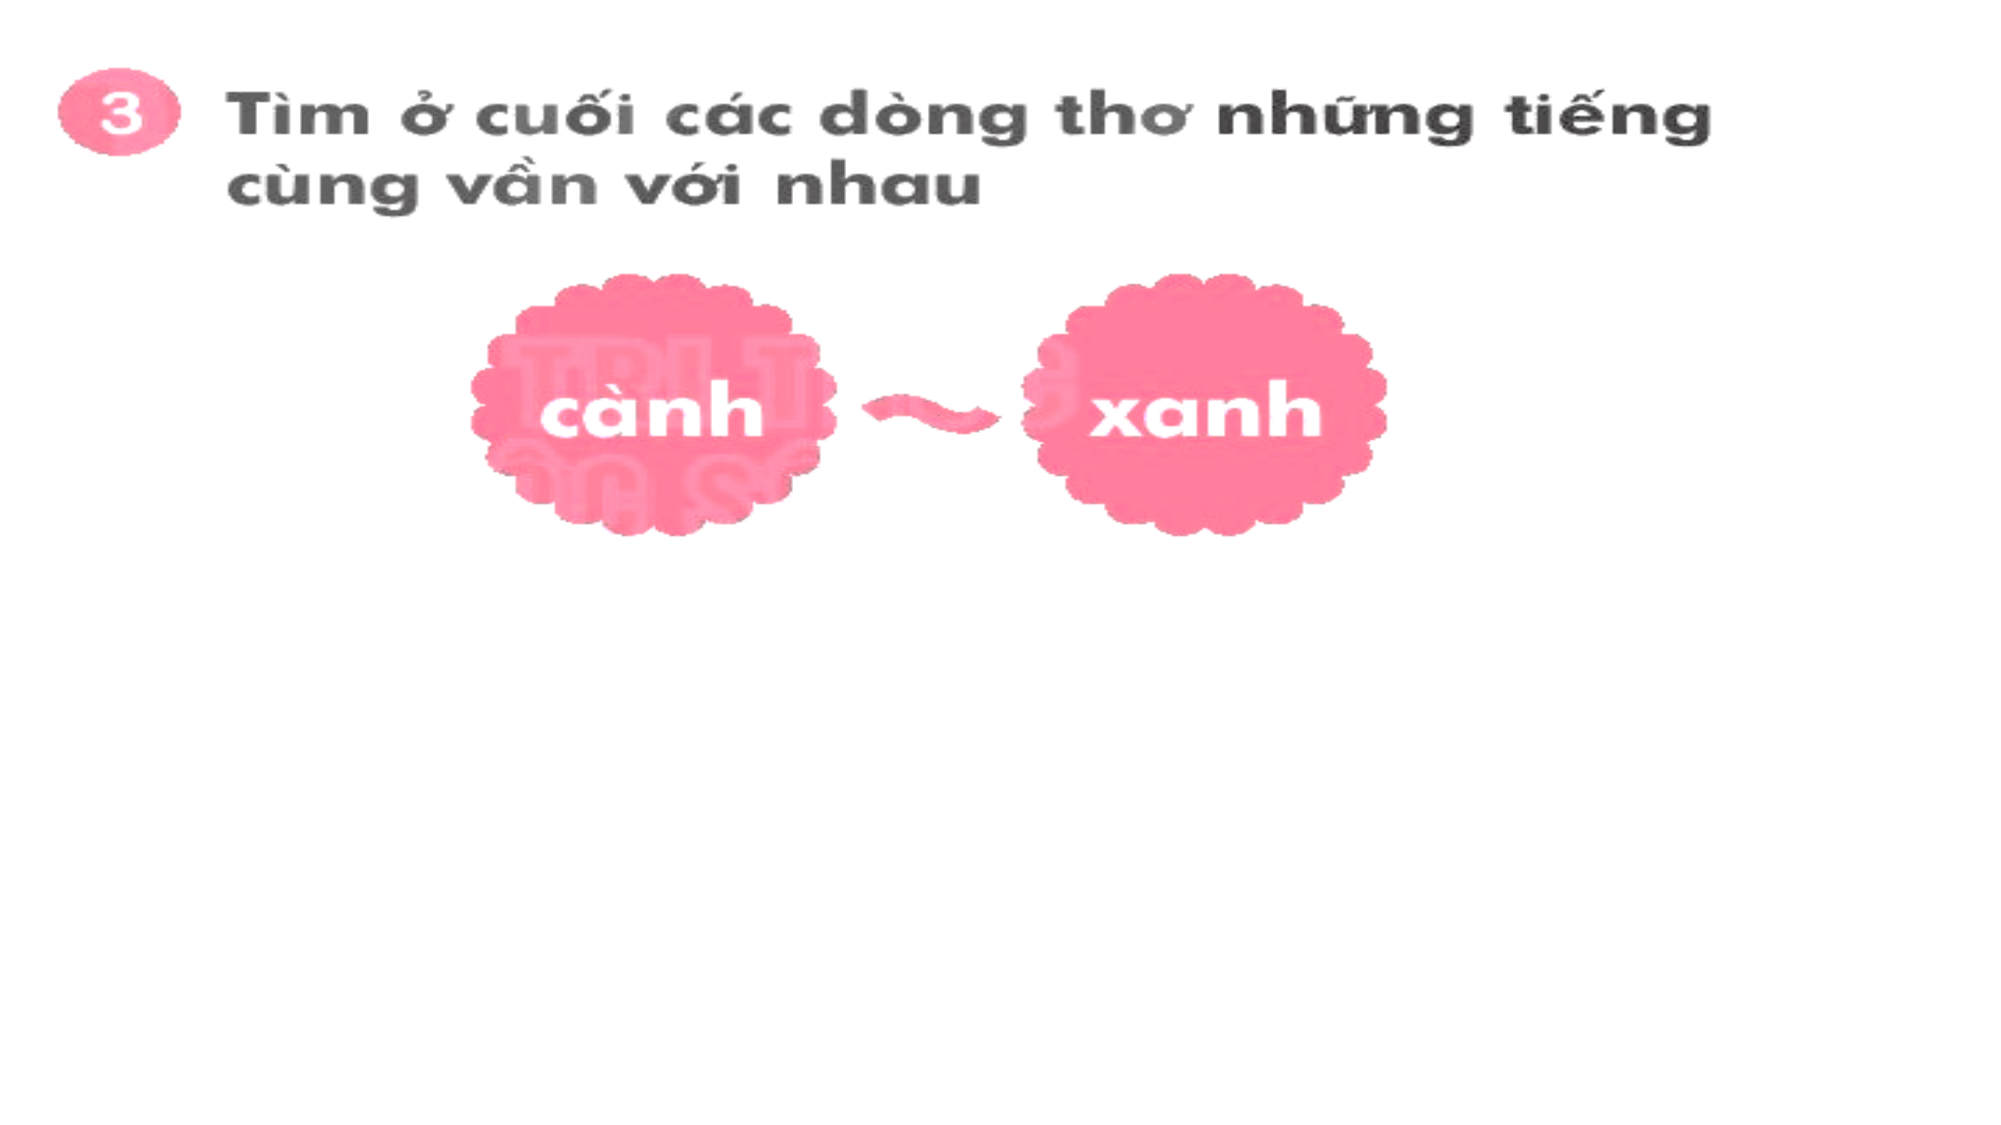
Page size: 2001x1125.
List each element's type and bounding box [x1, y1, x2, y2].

picture [0, 0, 2000, 600]
